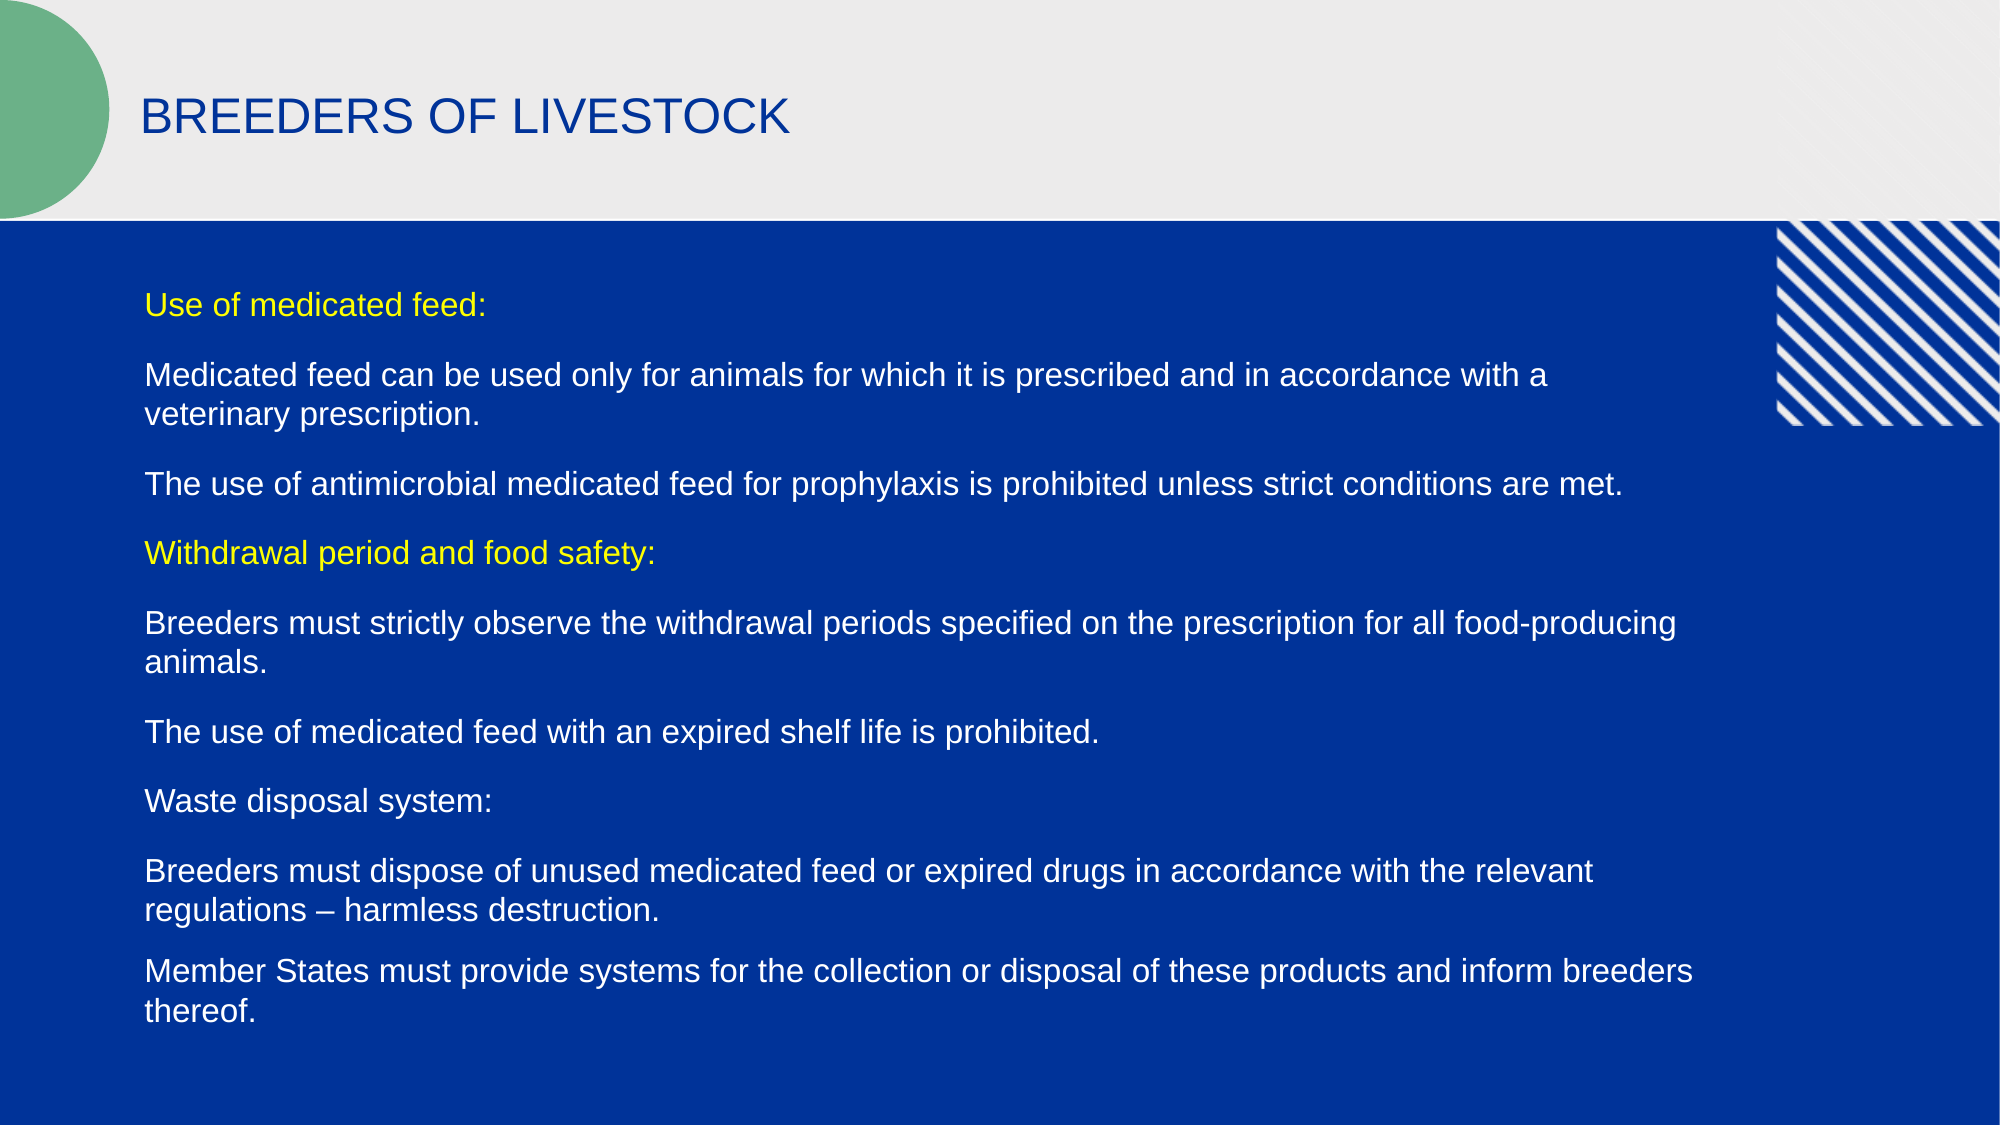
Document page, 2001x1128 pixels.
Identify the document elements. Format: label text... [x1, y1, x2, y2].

list Use of medicated feed: Medicated feed can be used only for animals for which it is prescribed and in accordance with a veterinary prescription. The use of antimicrobial medicated feed for prophylaxis is prohibited unless strict conditions are met. Withdrawal period and food safety: Breeders must strictly observe the withdrawal periods specified on the prescription for all food-producing animals. The use of medicated feed with an expired shelf life is prohibited. Waste disposal system: Breeders must dispose of unused medicated feed or expired drugs in accordance with the relevant regulations – harmless destruction. Member States must provide systems for the collection or disposal of these products and inform breeders thereof. [129, 276, 1718, 964]
list BREEDERS OF LIVESTOCK [125, 76, 1713, 176]
picture [1776, 0, 2000, 426]
